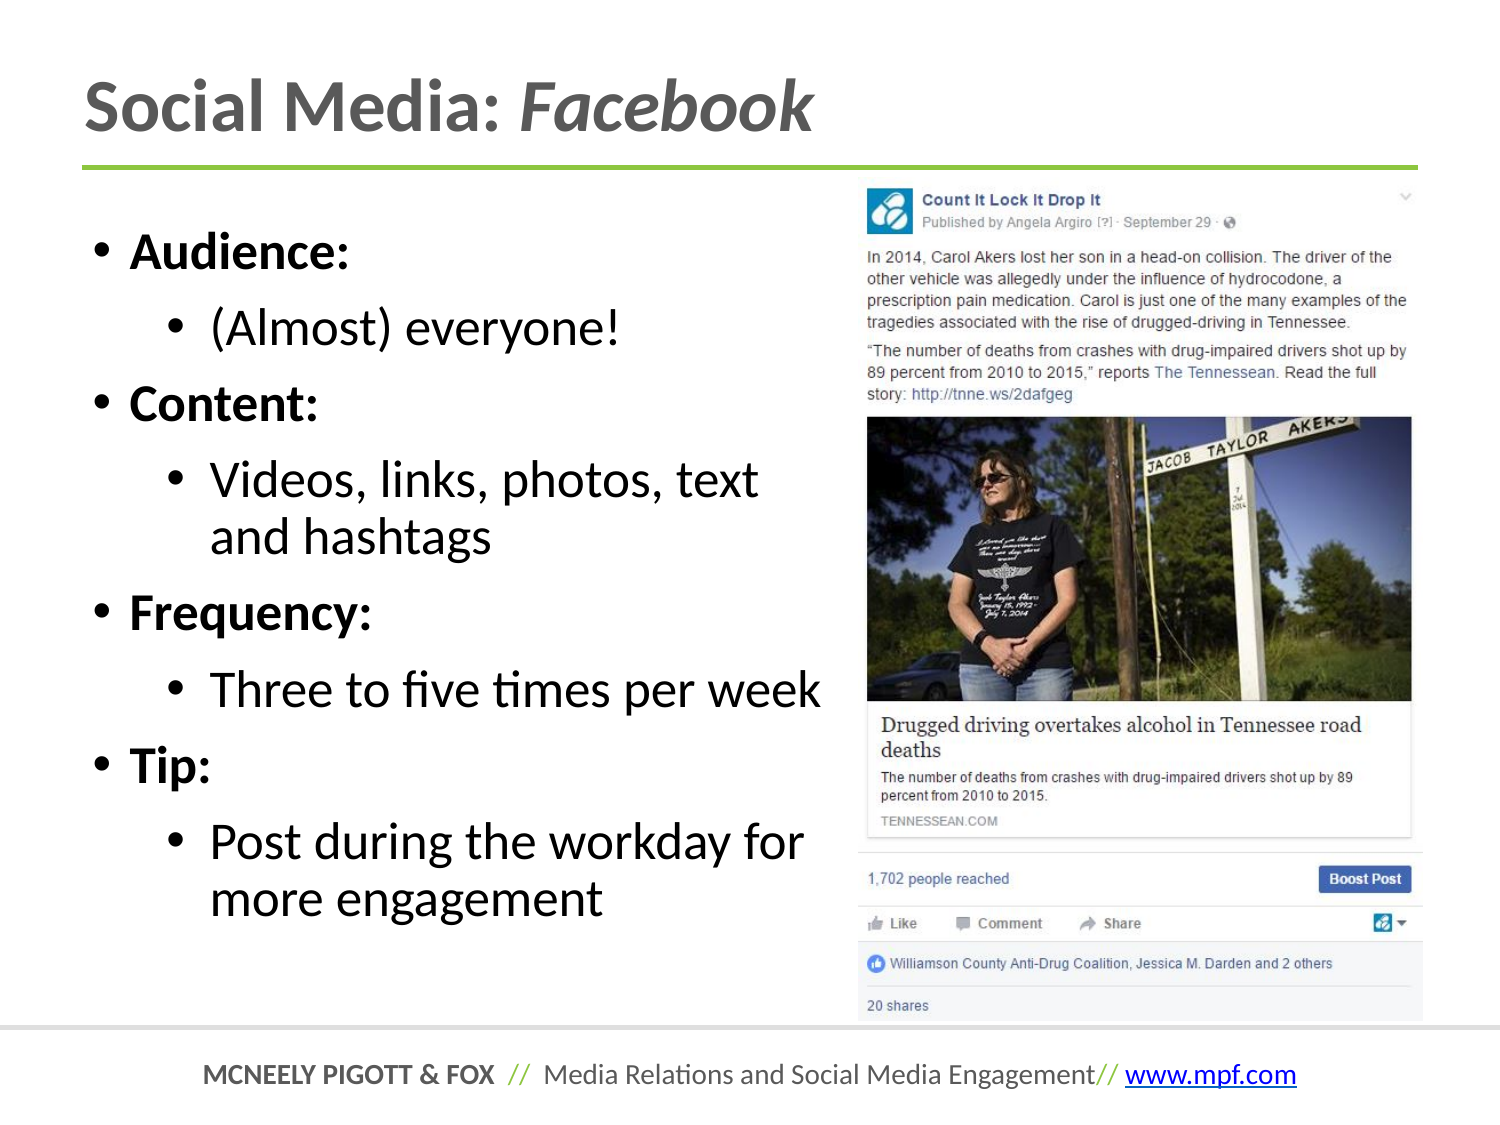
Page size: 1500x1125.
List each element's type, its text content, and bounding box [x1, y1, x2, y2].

picture [858, 176, 1423, 1022]
title Social Media: Facebook [77, 37, 1423, 178]
list Audience: (Almost) everyone! Content: Videos, links, photos, text and hashtags Frequency: Three to five times per week Tip: Post during the workday for more engagement [84, 215, 836, 980]
